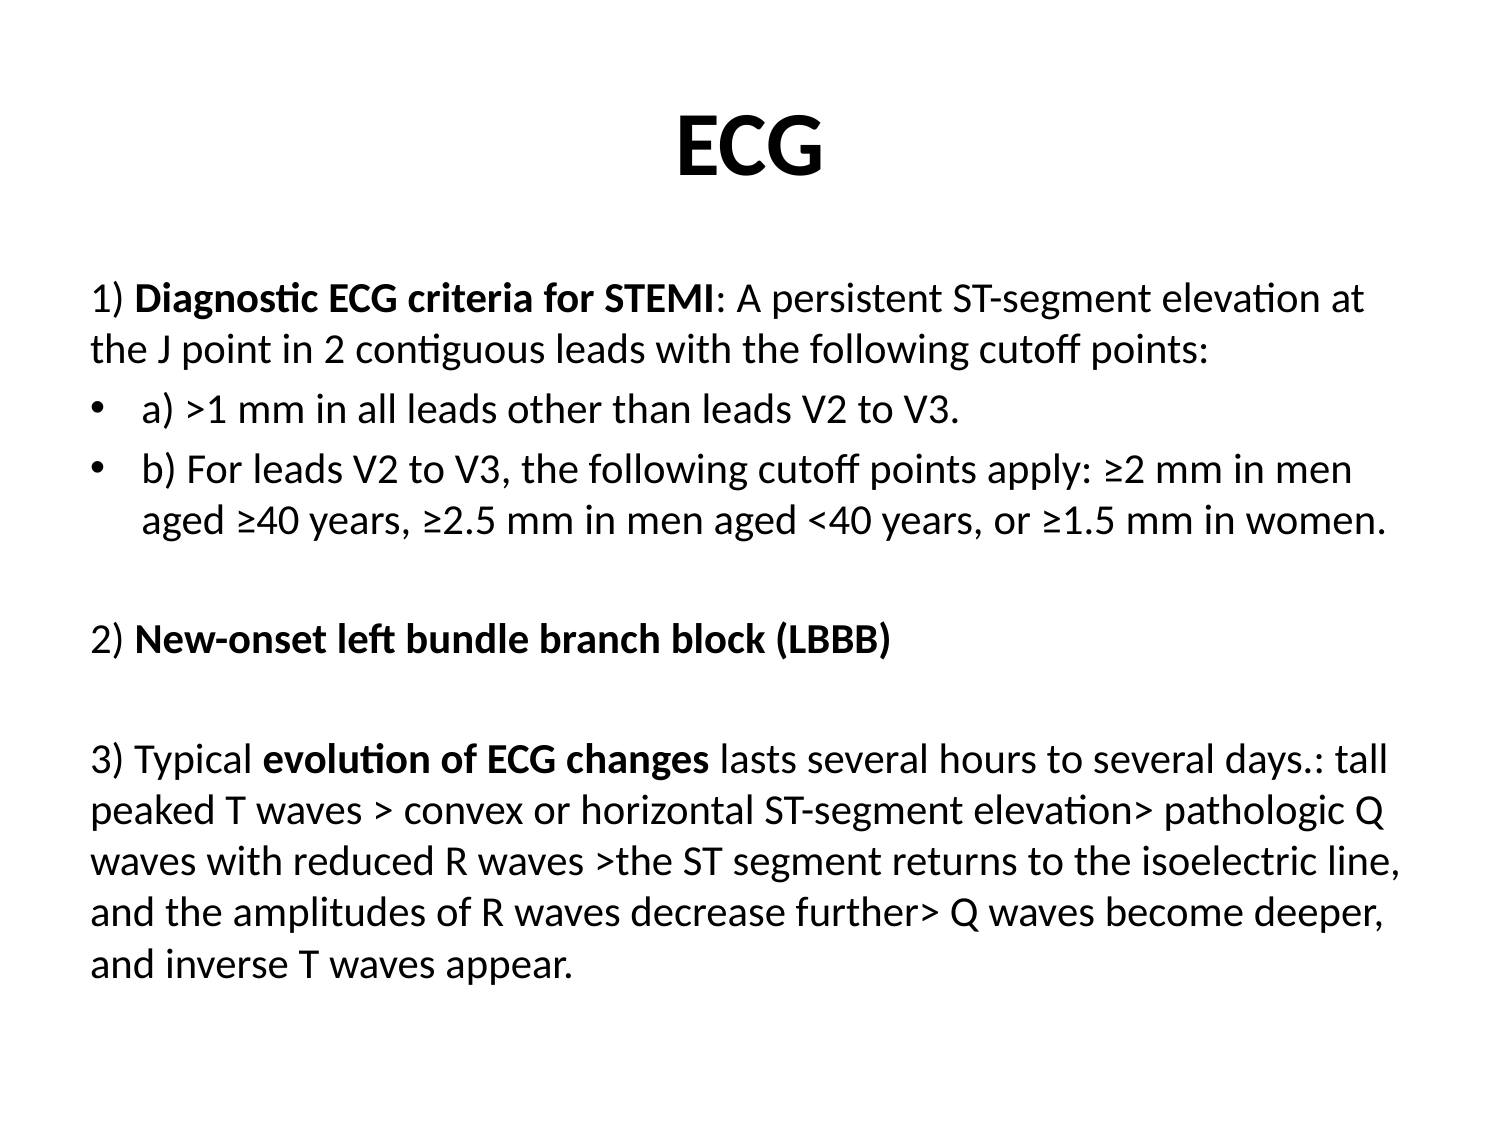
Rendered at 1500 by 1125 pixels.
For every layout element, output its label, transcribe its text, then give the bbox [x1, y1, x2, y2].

title ECG [75, 45, 1425, 233]
list 1) Diagnostic ECG criteria for STEMI: A persistent ST-segment elevation at the J point in 2 contiguous leads with the following cutoff points: a) >1 mm in all leads other than leads V2 to V3. b) For leads V2 to V3, the following cutoff points apply: ≥2 mm in men aged ≥40 years, ≥2.5 mm in men aged <40 years, or ≥1.5 mm in women. 2) New-onset left bundle branch block (LBBB) 3) Typical evolution of ECG changes lasts several hours to several days.: tall peaked T waves > convex or horizontal ST-segment elevation> pathologic Q waves with reduced R waves >the ST segment returns to the isoelectric line, and the amplitudes of R waves decrease further> Q waves become deeper, and inverse T waves appear. [75, 262, 1425, 1005]
